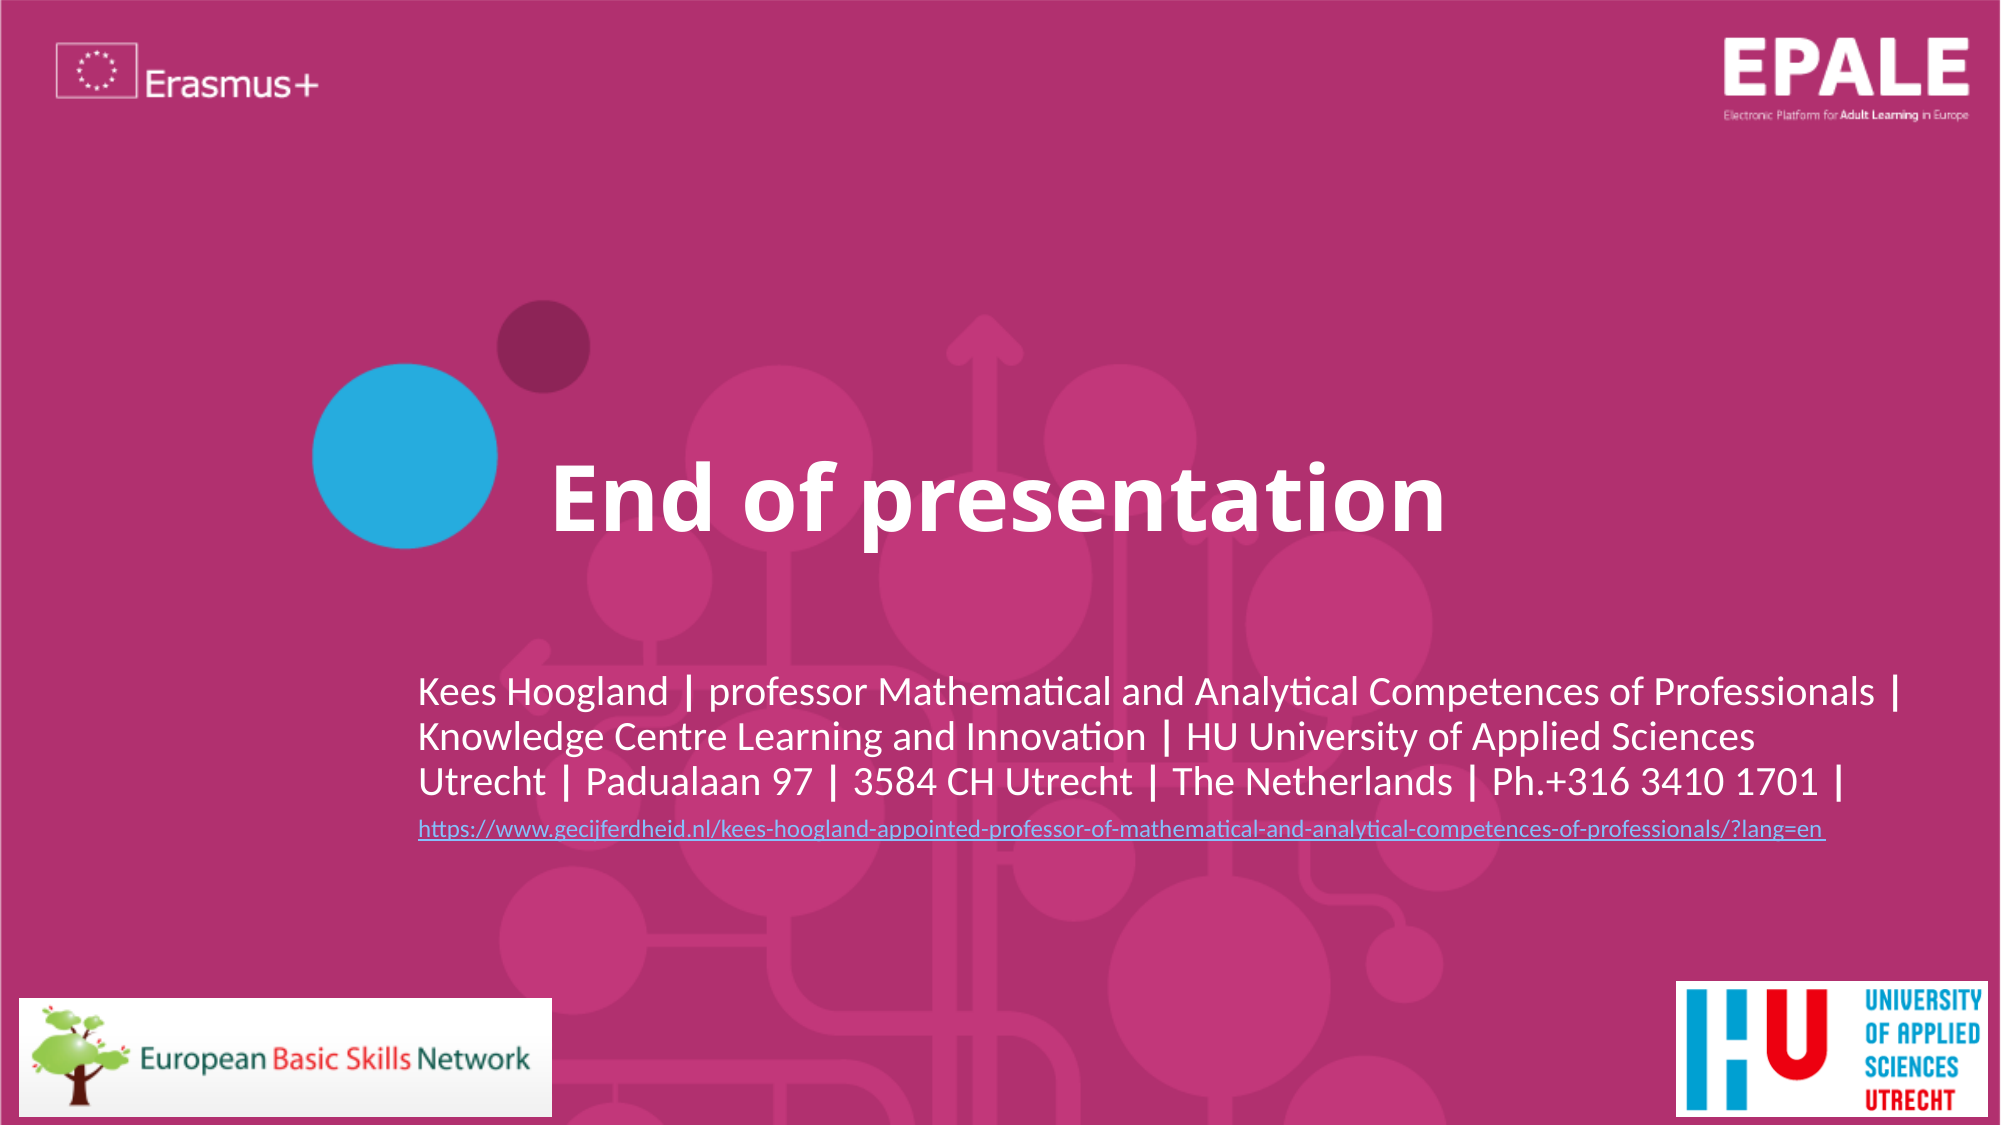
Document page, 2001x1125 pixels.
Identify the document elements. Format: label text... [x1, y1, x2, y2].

list Kees Hoogland | professor Mathematical and Analytical Competences of Professionals | Knowledge Centre Learning and Innovation | HU University of Applied Sciences Utrecht | Padualaan 97 | 3584 CH Utrecht | The Netherlands | Ph.+316 3410 1701 | https://www.gecijferdheid.nl/kees-hoogland-appointed-professor-of-mathematical-and-analytical-competences-of-professionals/?lang=en [403, 429, 1960, 1083]
picture [0, 0, 2001, 1125]
